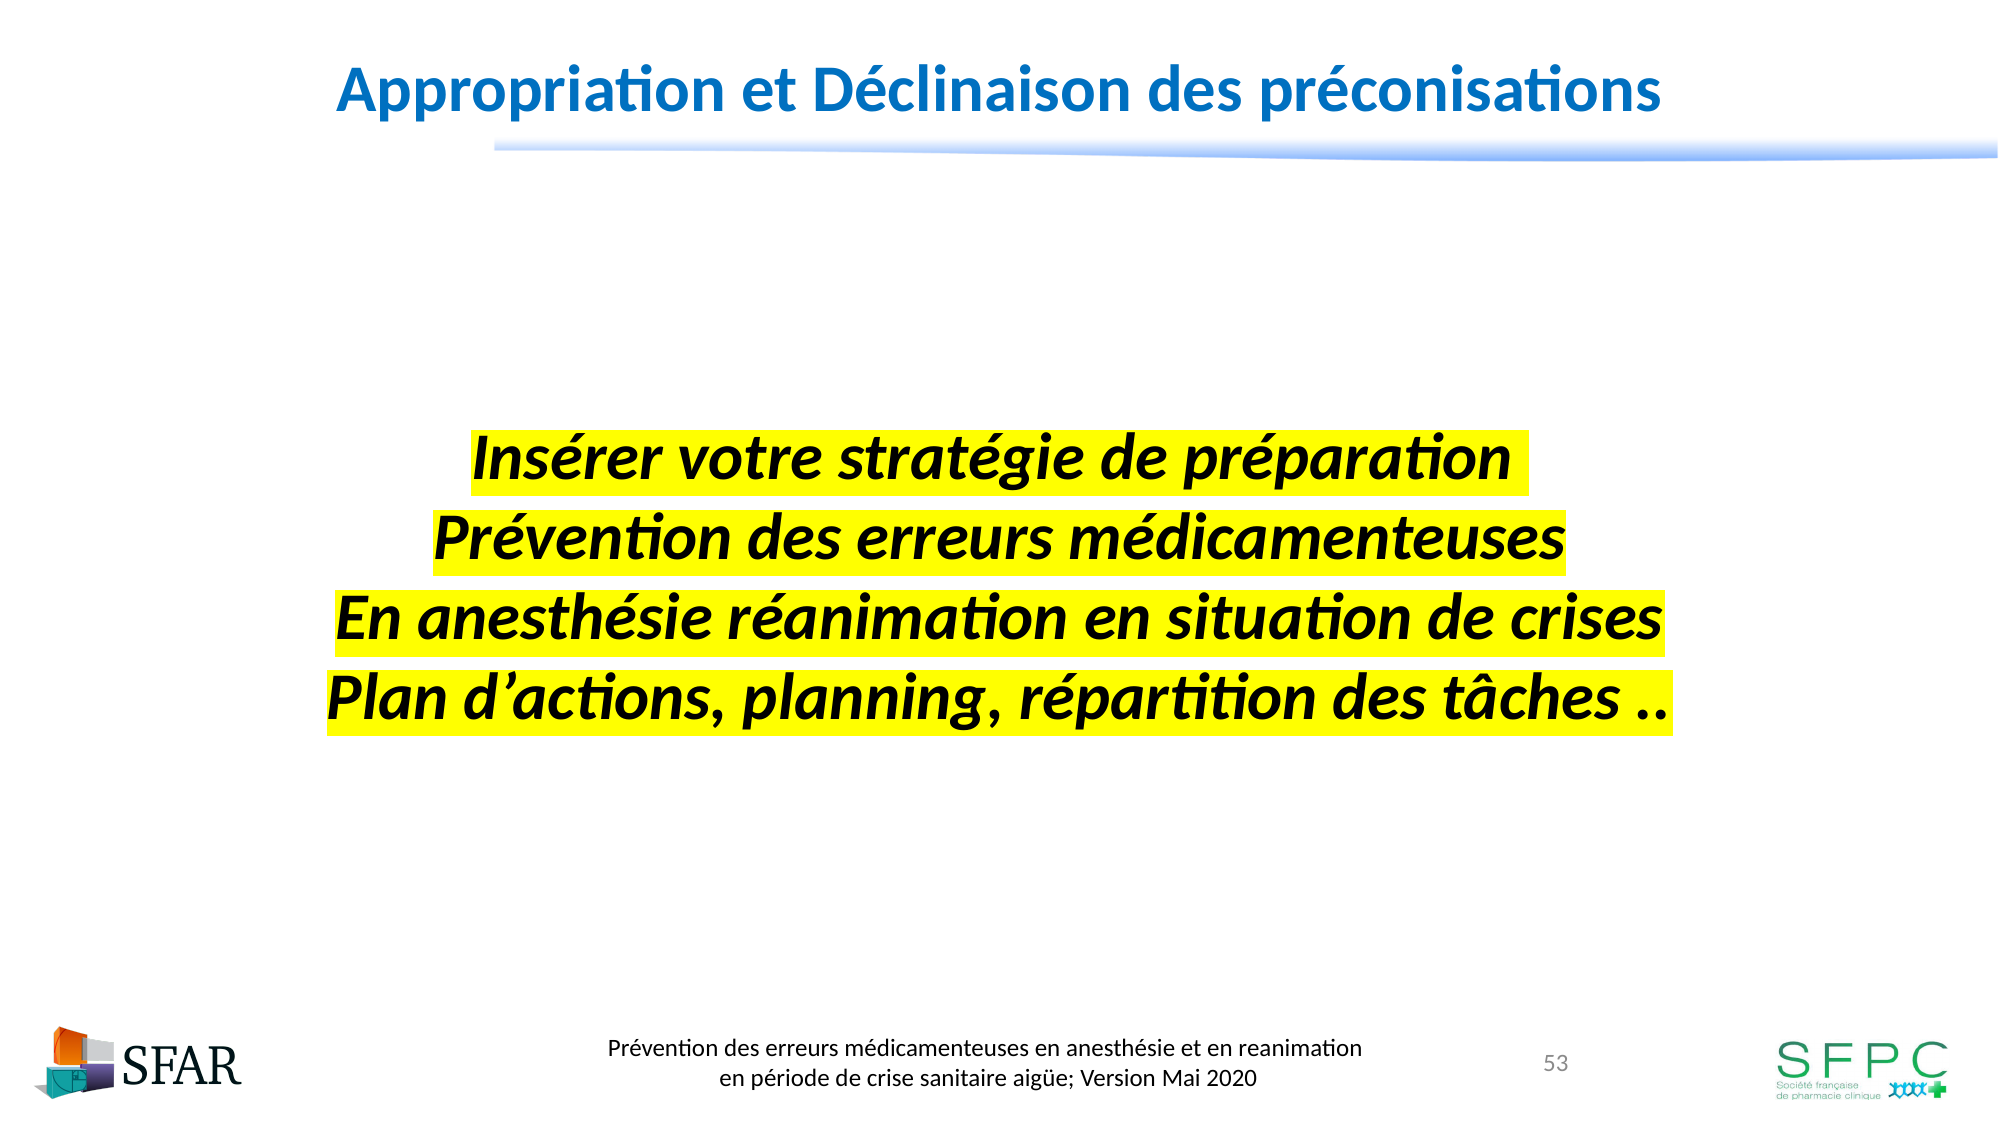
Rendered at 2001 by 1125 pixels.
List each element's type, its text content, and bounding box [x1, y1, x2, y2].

picture [1775, 1039, 1950, 1100]
footer Prévention des erreurs médicamenteuses en anesthésie et en reanimation en période de crise sanitaire aigüe; Version Mai 2020 [517, 1031, 1460, 1092]
slide_number 53 [1460, 1031, 1652, 1092]
picture [493, 136, 2000, 164]
picture [30, 1021, 245, 1103]
text_box Appropriation et Déclinaison des préconisations [321, 37, 1679, 132]
text_box Insérer votre stratégie de préparation Prévention des erreurs médicamenteuses En anesthésie réanimation en situation de crises Plan d’actions, planning, répartition des tâches .. [311, 405, 1689, 741]
